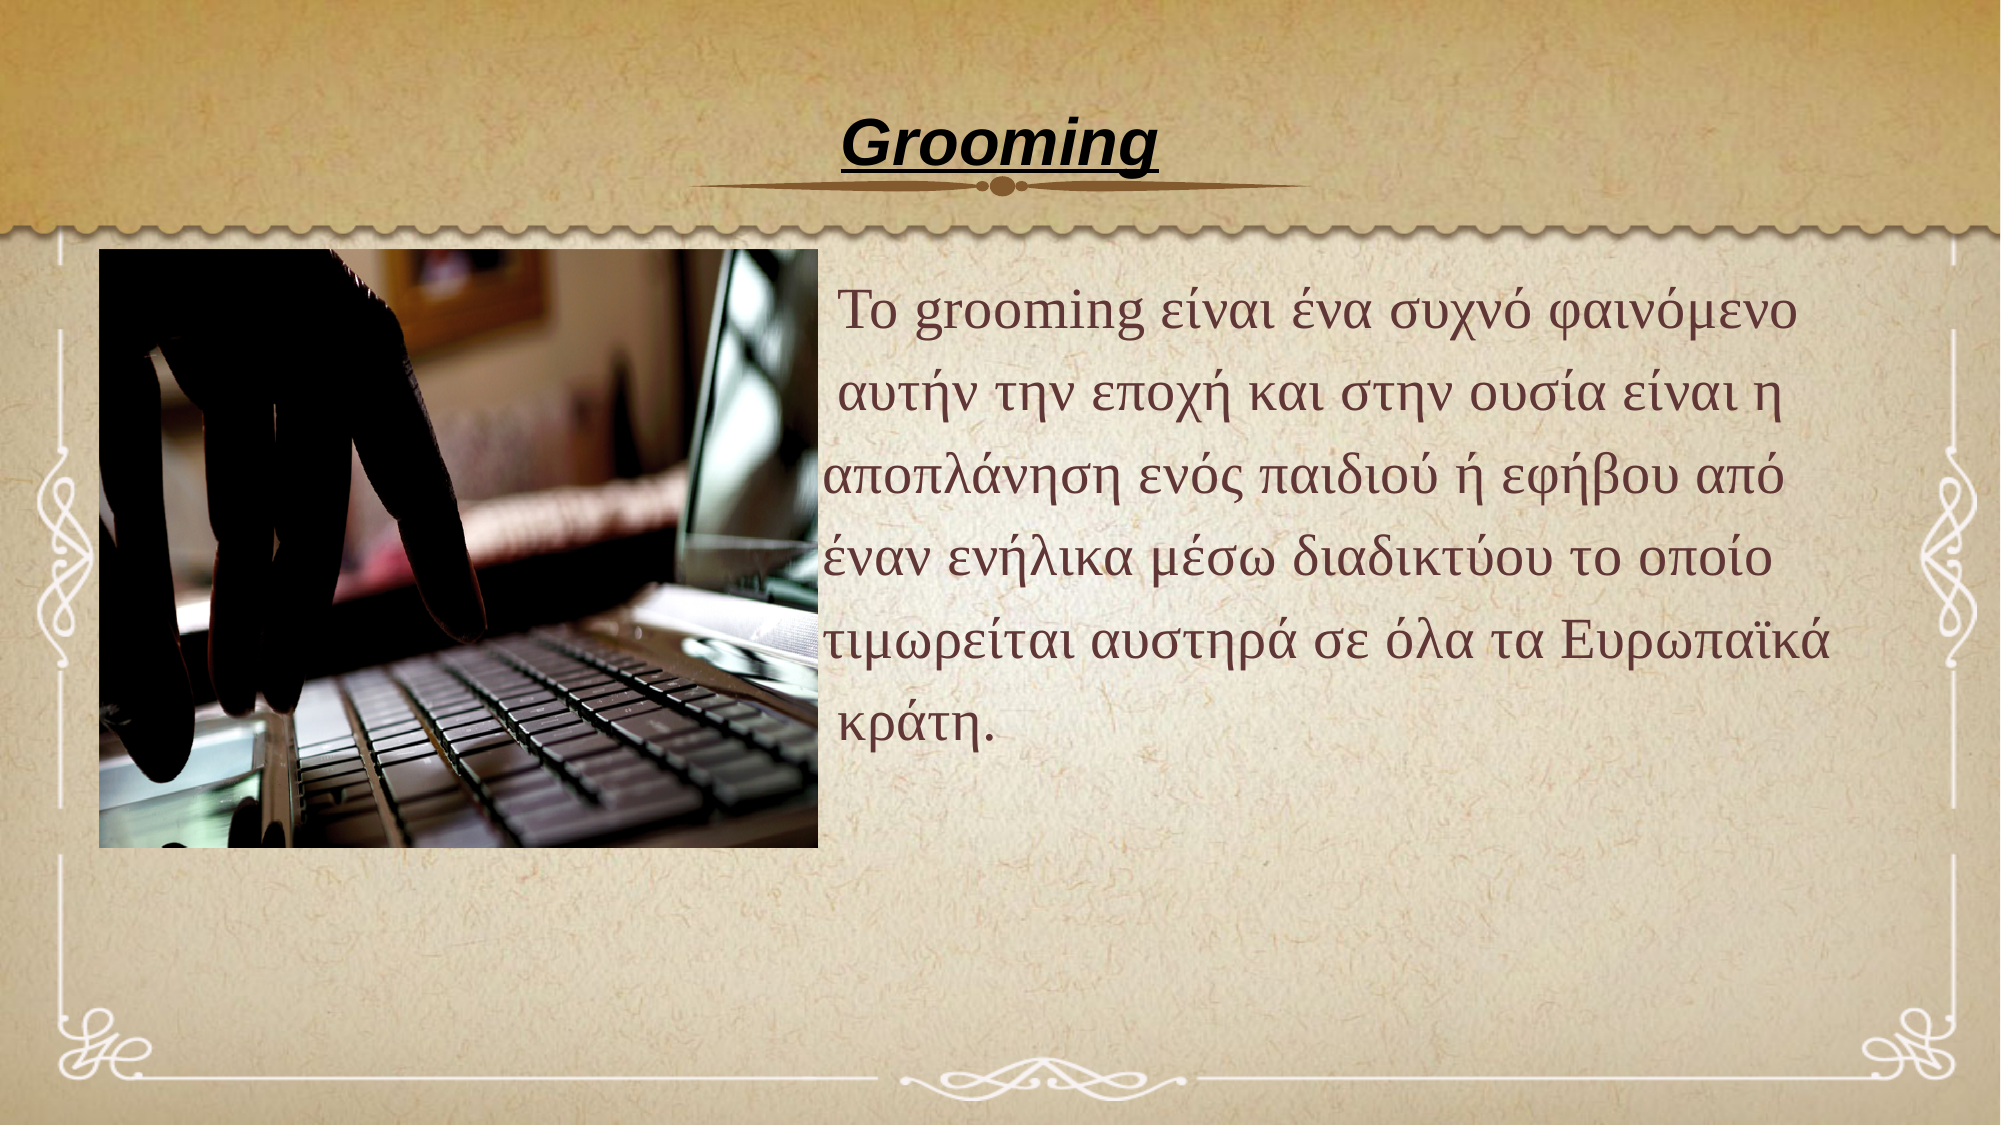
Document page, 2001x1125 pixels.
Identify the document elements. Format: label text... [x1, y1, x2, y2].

list Το grooming είναι ένα συχνό φαινόμενο αυτήν την εποχή και στην ουσία είναι η αποπλάνηση ενός παιδιού ή εφήβου από έναν ενήλικα μέσω διαδικτύου το οποίο τιμωρείται αυστηρά σε όλα τα Ευρωπαϊκά κράτη. [99, 262, 1900, 1005]
picture [0, 0, 2001, 1125]
title Grooming [99, 45, 1900, 233]
